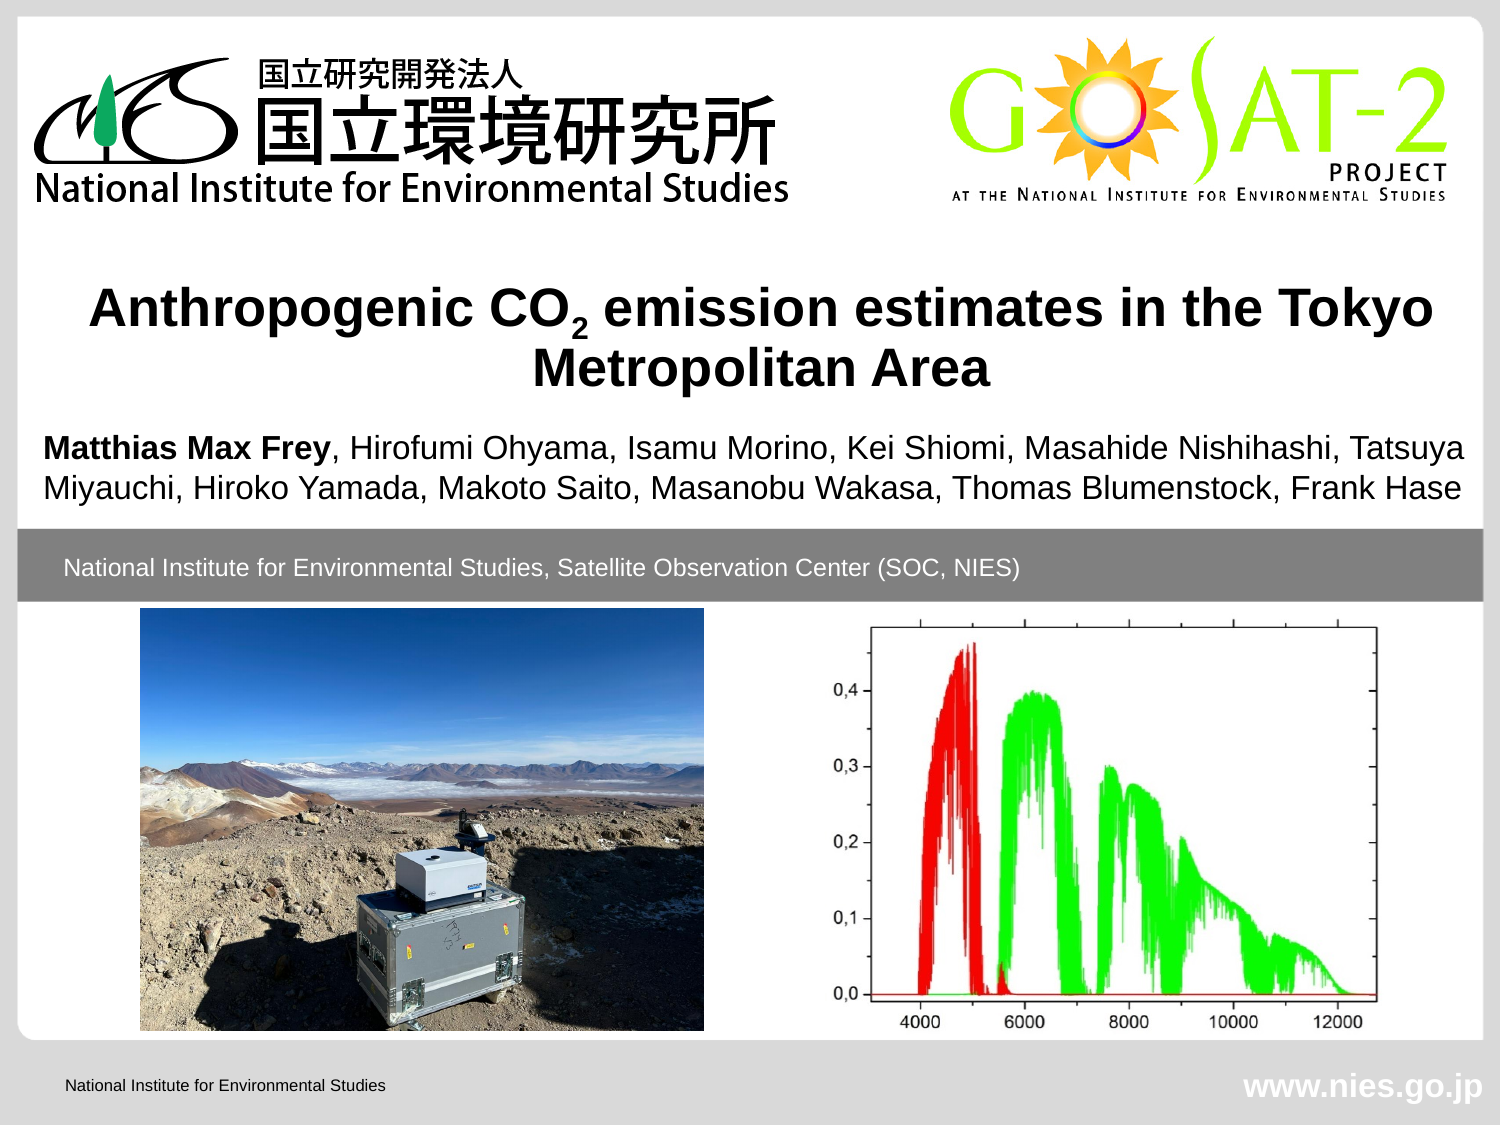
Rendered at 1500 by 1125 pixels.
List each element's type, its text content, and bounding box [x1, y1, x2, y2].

picture [0, 0, 1500, 1125]
text_box Matthias Max Frey, Hirofumi Ohyama, Isamu Morino, Kei Shiomi, Masahide Nishihashi, Tatsuya Miyauchi, Hiroko Yamada, Makoto Saito, Masanobu Wakasa, Thomas Blumenstock, Frank Hase [43, 426, 1478, 529]
text_box Anthropogenic CO2 emission estimates in the Tokyo Metropolitan Area [56, 279, 1468, 399]
